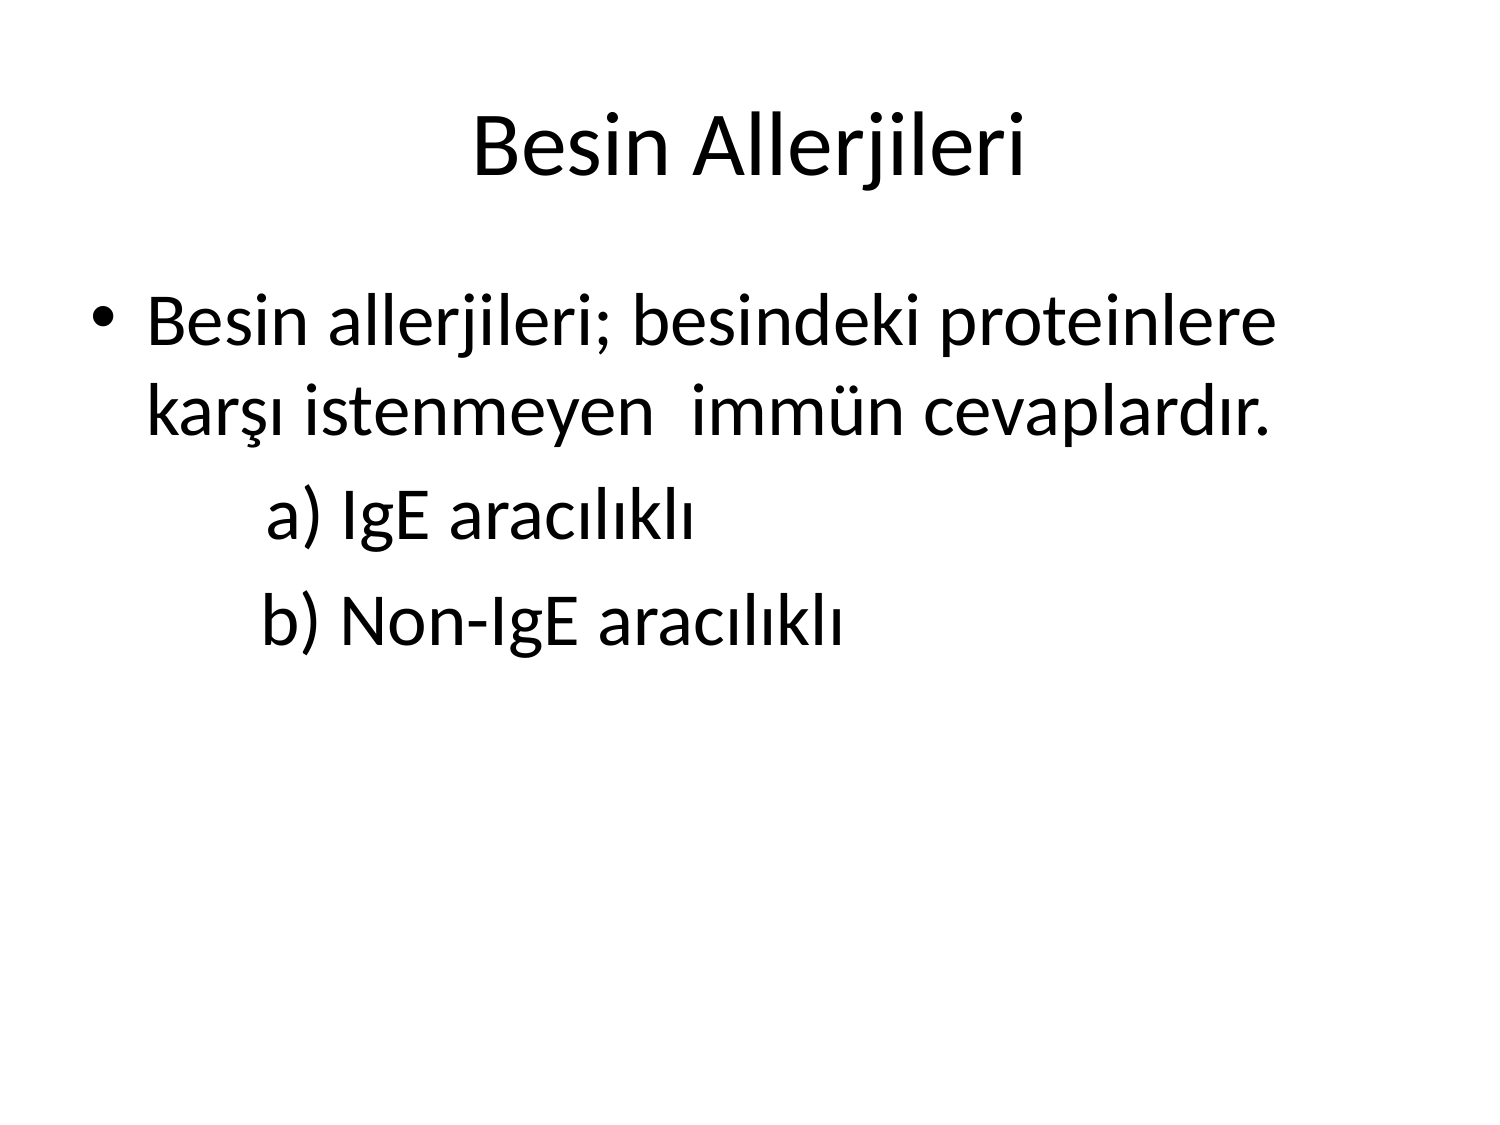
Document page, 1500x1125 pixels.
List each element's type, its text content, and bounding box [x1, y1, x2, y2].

list Besin allerjileri; besindeki proteinlere karşı istenmeyen immün cevaplardır. a) IgE aracılıklı b) Non-IgE aracılıklı [75, 262, 1425, 1005]
title Besin Allerjileri [75, 45, 1425, 233]
